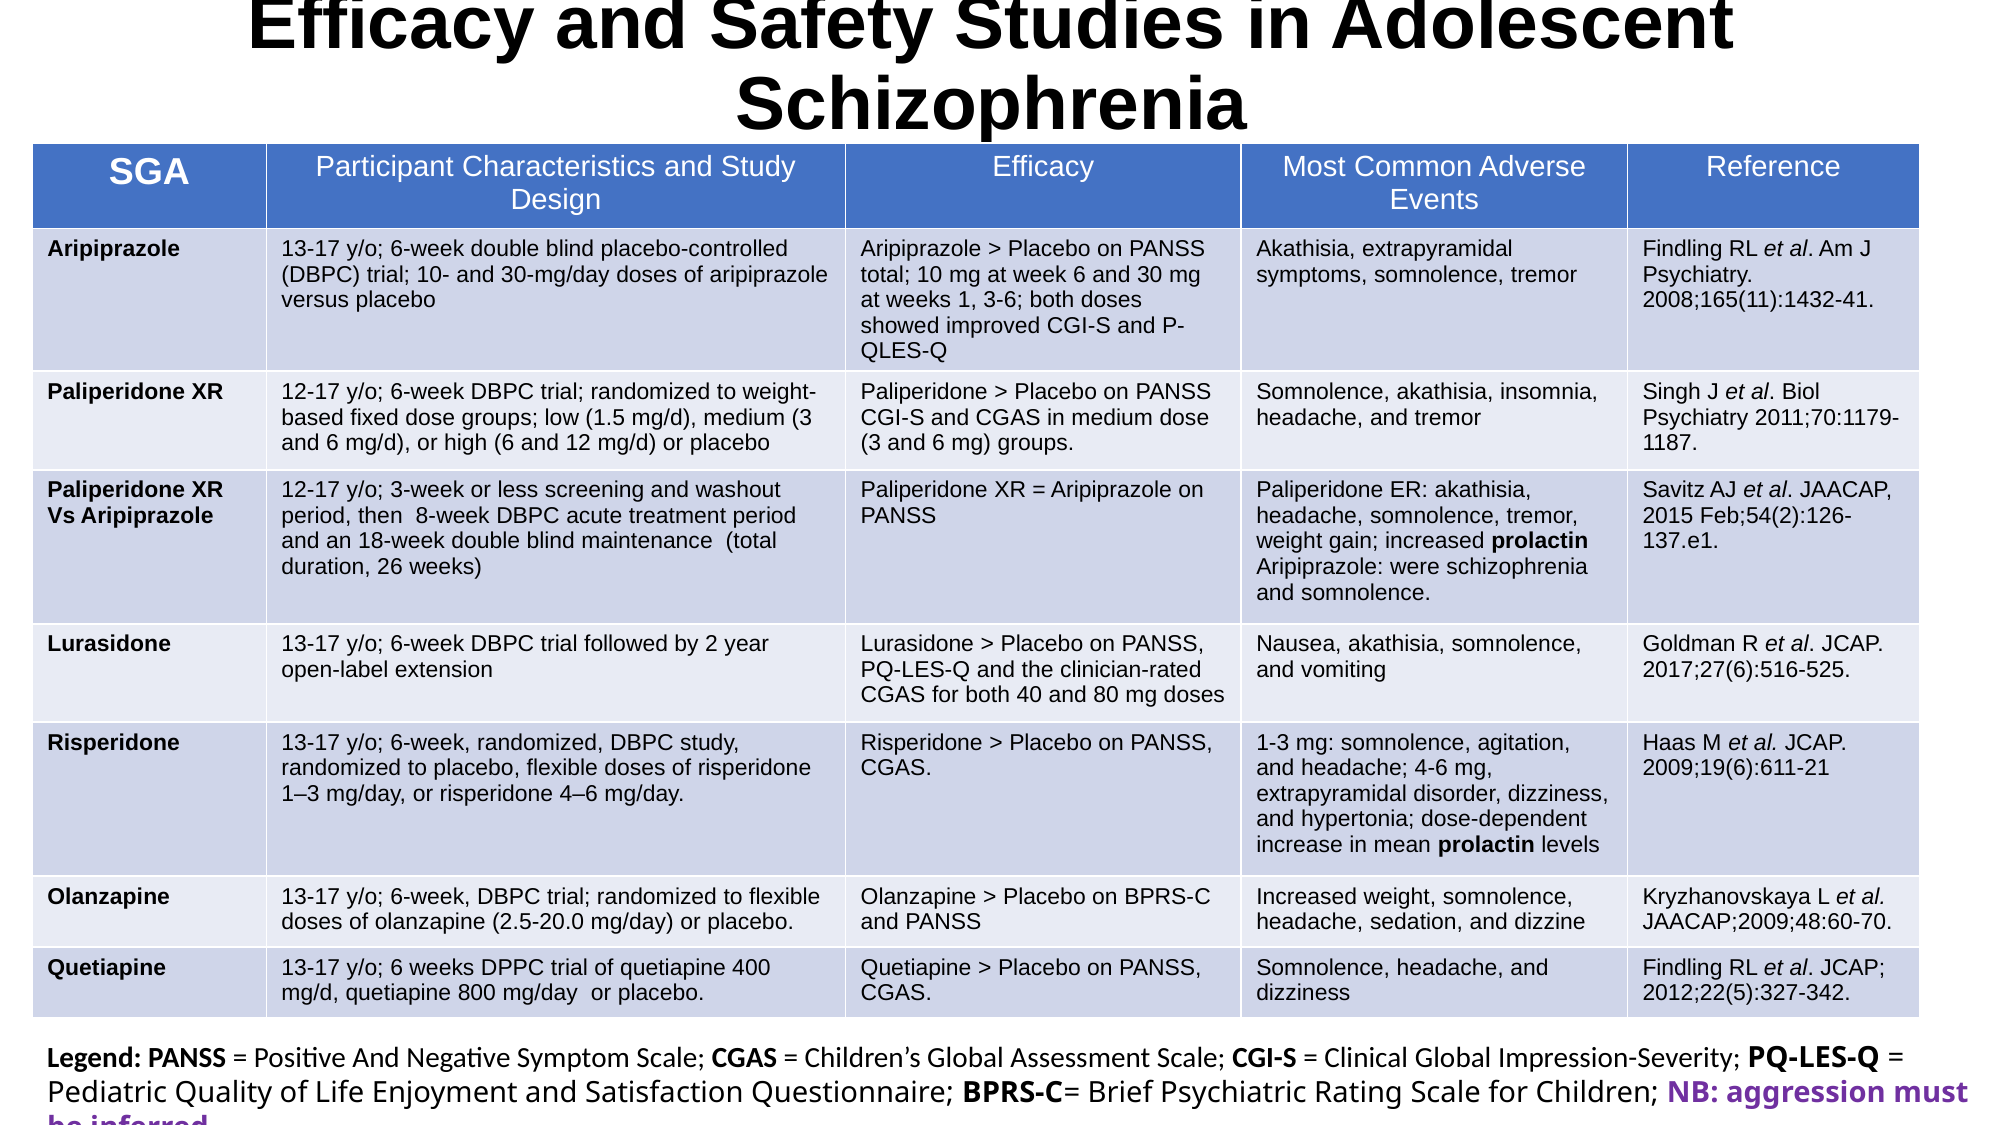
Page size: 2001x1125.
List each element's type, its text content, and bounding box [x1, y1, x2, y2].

table_cell Findling RL et al. JCAP; 2012;22(5):327-342. [1628, 948, 1919, 1017]
table_cell Olanzapine > Placebo on BPRS-C and PANSS [846, 877, 1240, 946]
table_cell Goldman R et al. JCAP. 2017;27(6):516-525. [1628, 625, 1919, 721]
table_cell 13-17 y/o; 6-week, randomized, DBPC study, randomized to placebo, flexible doses of risperidone 1–3 mg/day, or risperidone 4–6 mg/day. [267, 723, 845, 875]
table_cell Aripiprazole > Placebo on PANSS total; 10 mg at week 6 and 30 mg at weeks 1, 3-6; both doses showed improved CGI-S and P-QLES-Q [846, 229, 1240, 370]
table_cell Aripiprazole [33, 229, 266, 370]
table_cell 13-17 y/o; 6-week, DBPC trial; randomized to flexible doses of olanzapine (2.5-20.0 mg/day) or placebo. [267, 877, 845, 946]
table_cell 13-17 y/o; 6-week double blind placebo-controlled (DBPC) trial; 10- and 30-mg/day doses of aripiprazole versus placebo [267, 229, 845, 370]
table_cell Kryzhanovskaya L et al. JAACAP;2009;48:60-70. [1628, 877, 1919, 946]
text_box Legend: PANSS = Positive And Negative Symptom Scale; CGAS = Children’s Global Assessment Scale; CGI-S = Clinical Global Impression-Severity; PQ-LES-Q = Pediatric Quality of Life Enjoyment and Satisfaction Questionnaire; BPRS-C= Brief Psychiatric Rating Scale for Children; NB: aggression must be inferred [32, 1031, 2000, 1125]
table_cell Risperidone [33, 723, 266, 875]
table_cell Lurasidone [33, 625, 266, 721]
table_header Reference [1628, 144, 1919, 228]
table_cell Somnolence, akathisia, insomnia, headache, and tremor [1242, 372, 1627, 469]
table_cell 12-17 y/o; 6-week DBPC trial; randomized to weight-based fixed dose groups; low (1.5 mg/d), medium (3 and 6 mg/d), or high (6 and 12 mg/d) or placebo [267, 372, 845, 469]
table_cell Paliperidone ER: akathisia, headache, somnolence, tremor, weight gain; increased prolactin Aripiprazole: were schizophrenia and somnolence. [1242, 471, 1627, 623]
table_cell Paliperidone > Placebo on PANSS CGI-S and CGAS in medium dose (3 and 6 mg) groups. [846, 372, 1240, 469]
table_cell Findling RL et al. Am J Psychiatry. 2008;165(11):1432-41. [1628, 229, 1919, 370]
table_header Participant Characteristics and Study Design [267, 144, 845, 228]
table_cell Akathisia, extrapyramidal symptoms, somnolence, tremor [1242, 229, 1627, 370]
table_cell 13-17 y/o; 6-week DBPC trial followed by 2 year open-label extension [267, 625, 845, 721]
table_cell Paliperidone XR = Aripiprazole on PANSS [846, 471, 1240, 623]
title Efficacy and Safety Studies in Adolescent Schizophrenia [0, 15, 2000, 114]
table_cell Risperidone > Placebo on PANSS, CGAS. [846, 723, 1240, 875]
table_cell 12-17 y/o; 3-week or less screening and washout period, then 8-week DBPC acute treatment period and an 18-week double blind maintenance (total duration, 26 weeks) [267, 471, 845, 623]
table_header SGA [33, 144, 266, 228]
table_cell 13-17 y/o; 6 weeks DPPC trial of quetiapine 400 mg/d, quetiapine 800 mg/day or placebo. [267, 948, 845, 1017]
table_cell Lurasidone > Placebo on PANSS, PQ-LES-Q and the clinician-rated CGAS for both 40 and 80 mg doses [846, 625, 1240, 721]
table_cell Olanzapine [33, 877, 266, 946]
table_cell Haas M et al. JCAP. 2009;19(6):611-21 [1628, 723, 1919, 875]
table_cell Savitz AJ et al. JAACAP, 2015 Feb;54(2):126-137.e1. [1628, 471, 1919, 623]
table_cell Nausea, akathisia, somnolence, and vomiting [1242, 625, 1627, 721]
table_cell Singh J et al. Biol Psychiatry 2011;70:1179-1187. [1628, 372, 1919, 469]
table_cell Quetiapine > Placebo on PANSS, CGAS. [846, 948, 1240, 1017]
table_cell Increased weight, somnolence, headache, sedation, and dizzine [1242, 877, 1627, 946]
table_cell Paliperidone XR [33, 372, 266, 469]
table_cell Paliperidone XR Vs Aripiprazole [33, 471, 266, 623]
table_header Most Common Adverse Events [1242, 144, 1627, 228]
table_header Efficacy [846, 144, 1240, 228]
table_cell Somnolence, headache, and dizziness [1242, 948, 1627, 1017]
table_cell Quetiapine [33, 948, 266, 1017]
table_cell 1-3 mg: somnolence, agitation, and headache; 4-6 mg, extrapyramidal disorder, dizziness, and hypertonia; dose-dependent increase in mean prolactin levels [1242, 723, 1627, 875]
